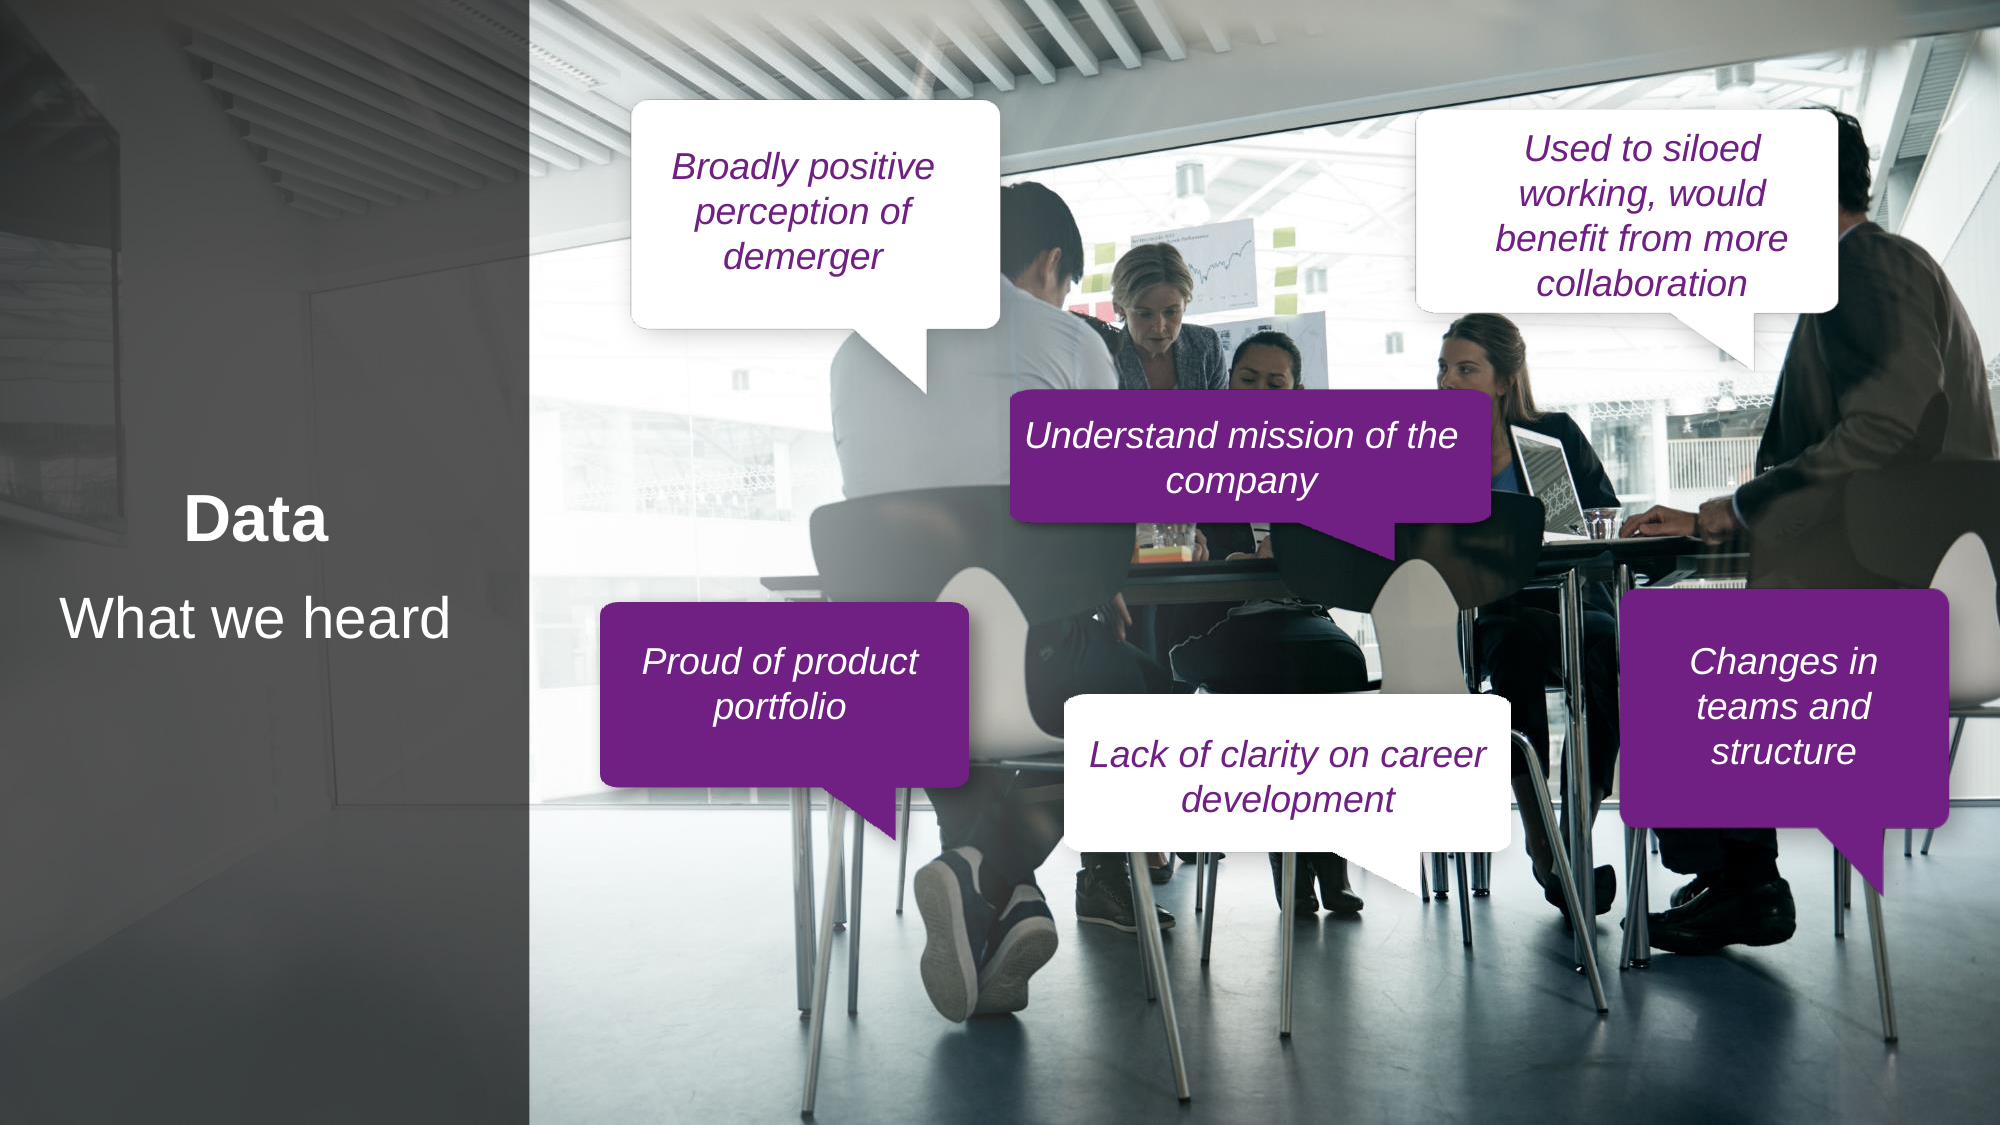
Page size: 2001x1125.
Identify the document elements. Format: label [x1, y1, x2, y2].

text_box [973, 638, 1603, 954]
text_box [524, 536, 1046, 907]
text_box [911, 342, 1590, 609]
text_box [1552, 504, 2000, 983]
picture [0, 0, 2000, 1125]
picture [1046, 609, 1552, 638]
text_box [555, 18, 1077, 476]
text_box [1329, 37, 1926, 445]
